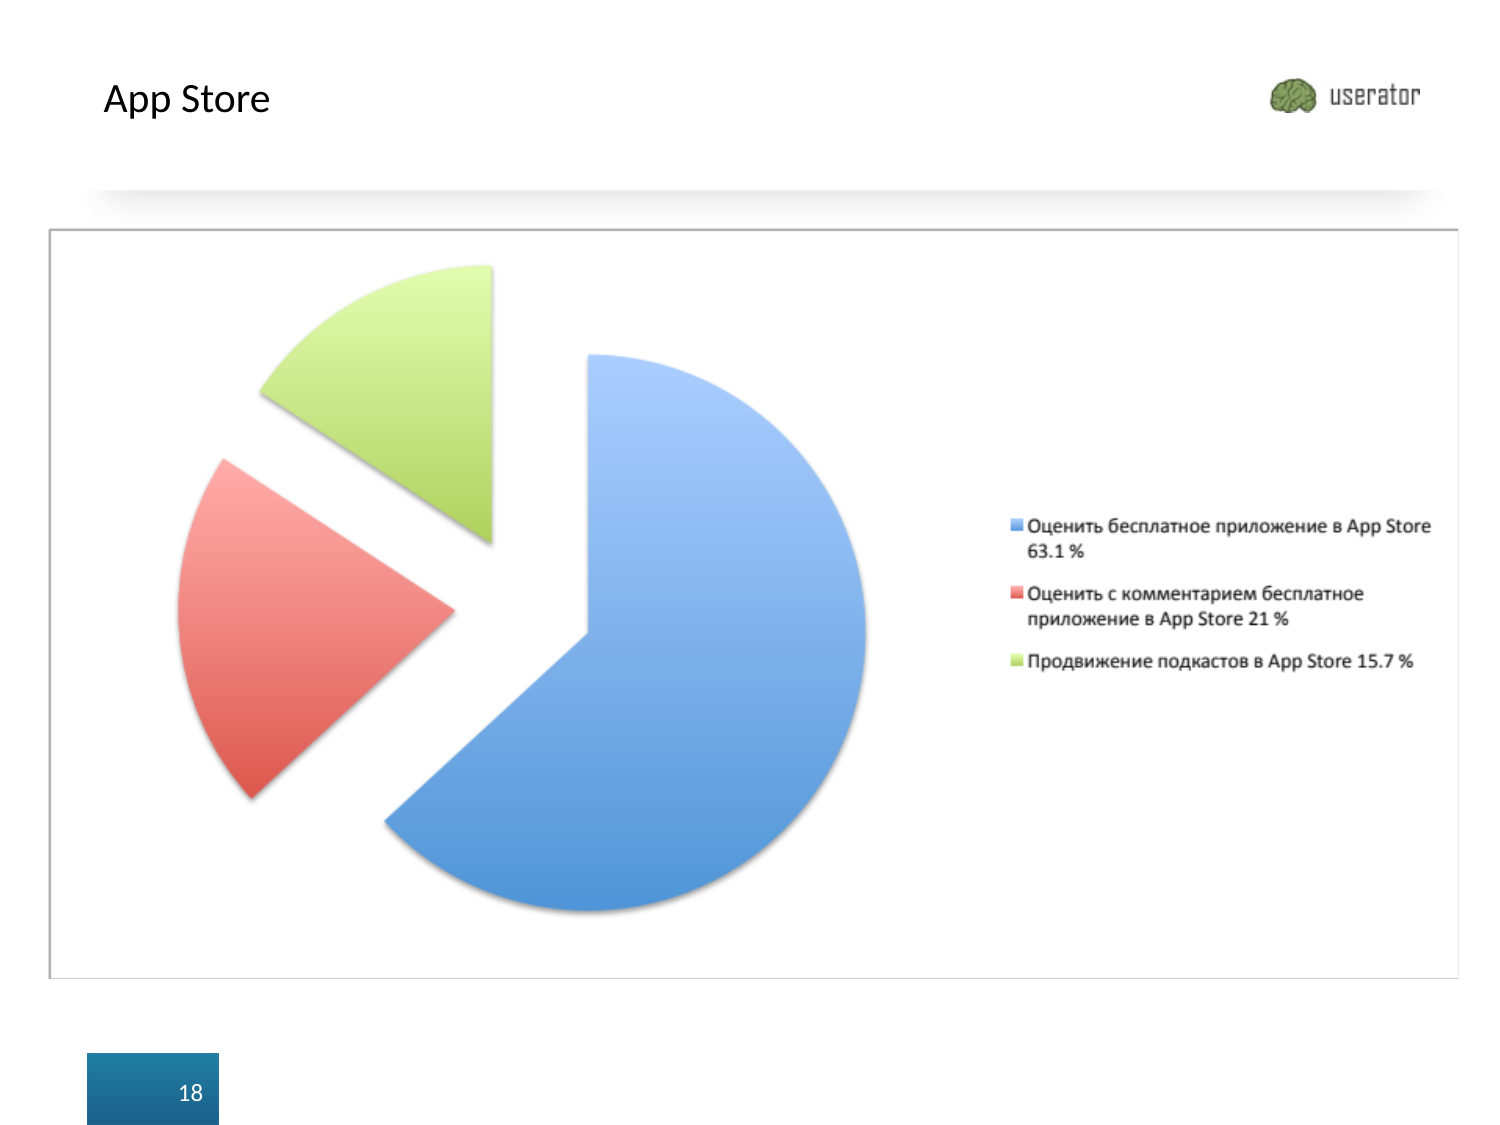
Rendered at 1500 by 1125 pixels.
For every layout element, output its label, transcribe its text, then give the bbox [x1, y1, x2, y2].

picture [17, 77, 1483, 979]
title App Store [88, 48, 1258, 105]
picture [86, 1052, 219, 1125]
